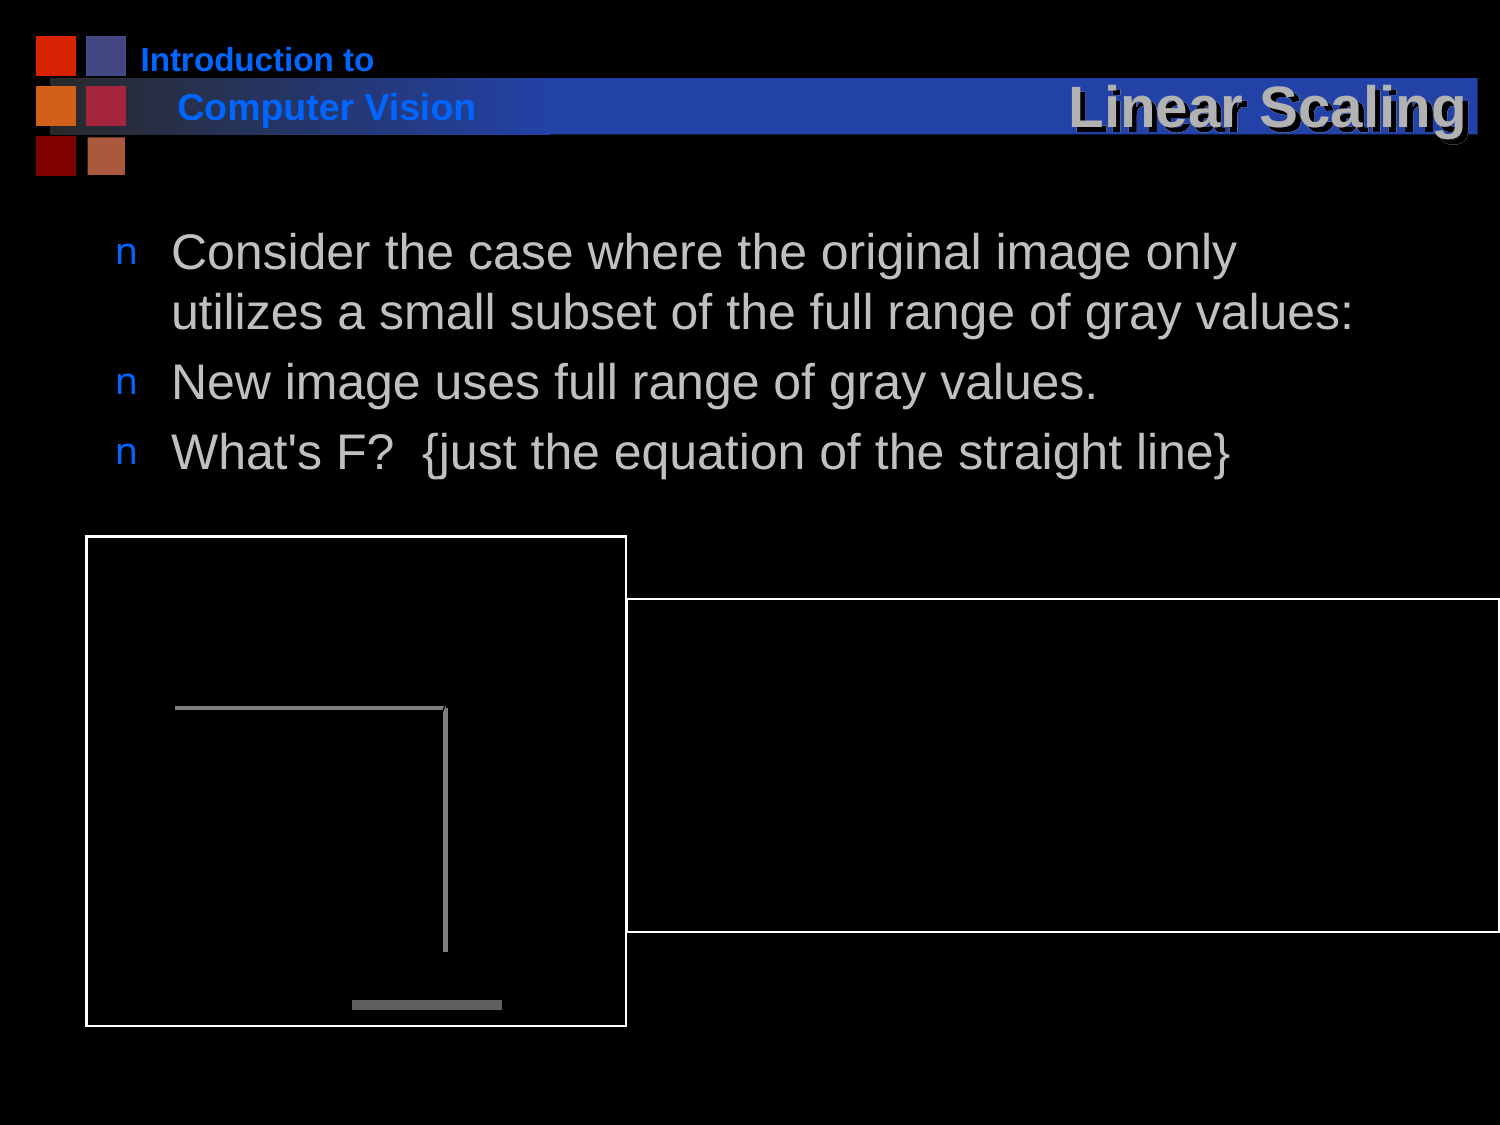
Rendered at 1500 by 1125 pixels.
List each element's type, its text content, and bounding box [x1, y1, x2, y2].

title Linear Scaling [1035, 46, 1500, 148]
picture [87, 537, 626, 1025]
list Consider the case where the original image only utilizes a small subset of the full range of gray values: New image uses full range of gray values. What's F? {just the equation of the straight line} [99, 211, 1388, 351]
picture [627, 599, 1499, 932]
